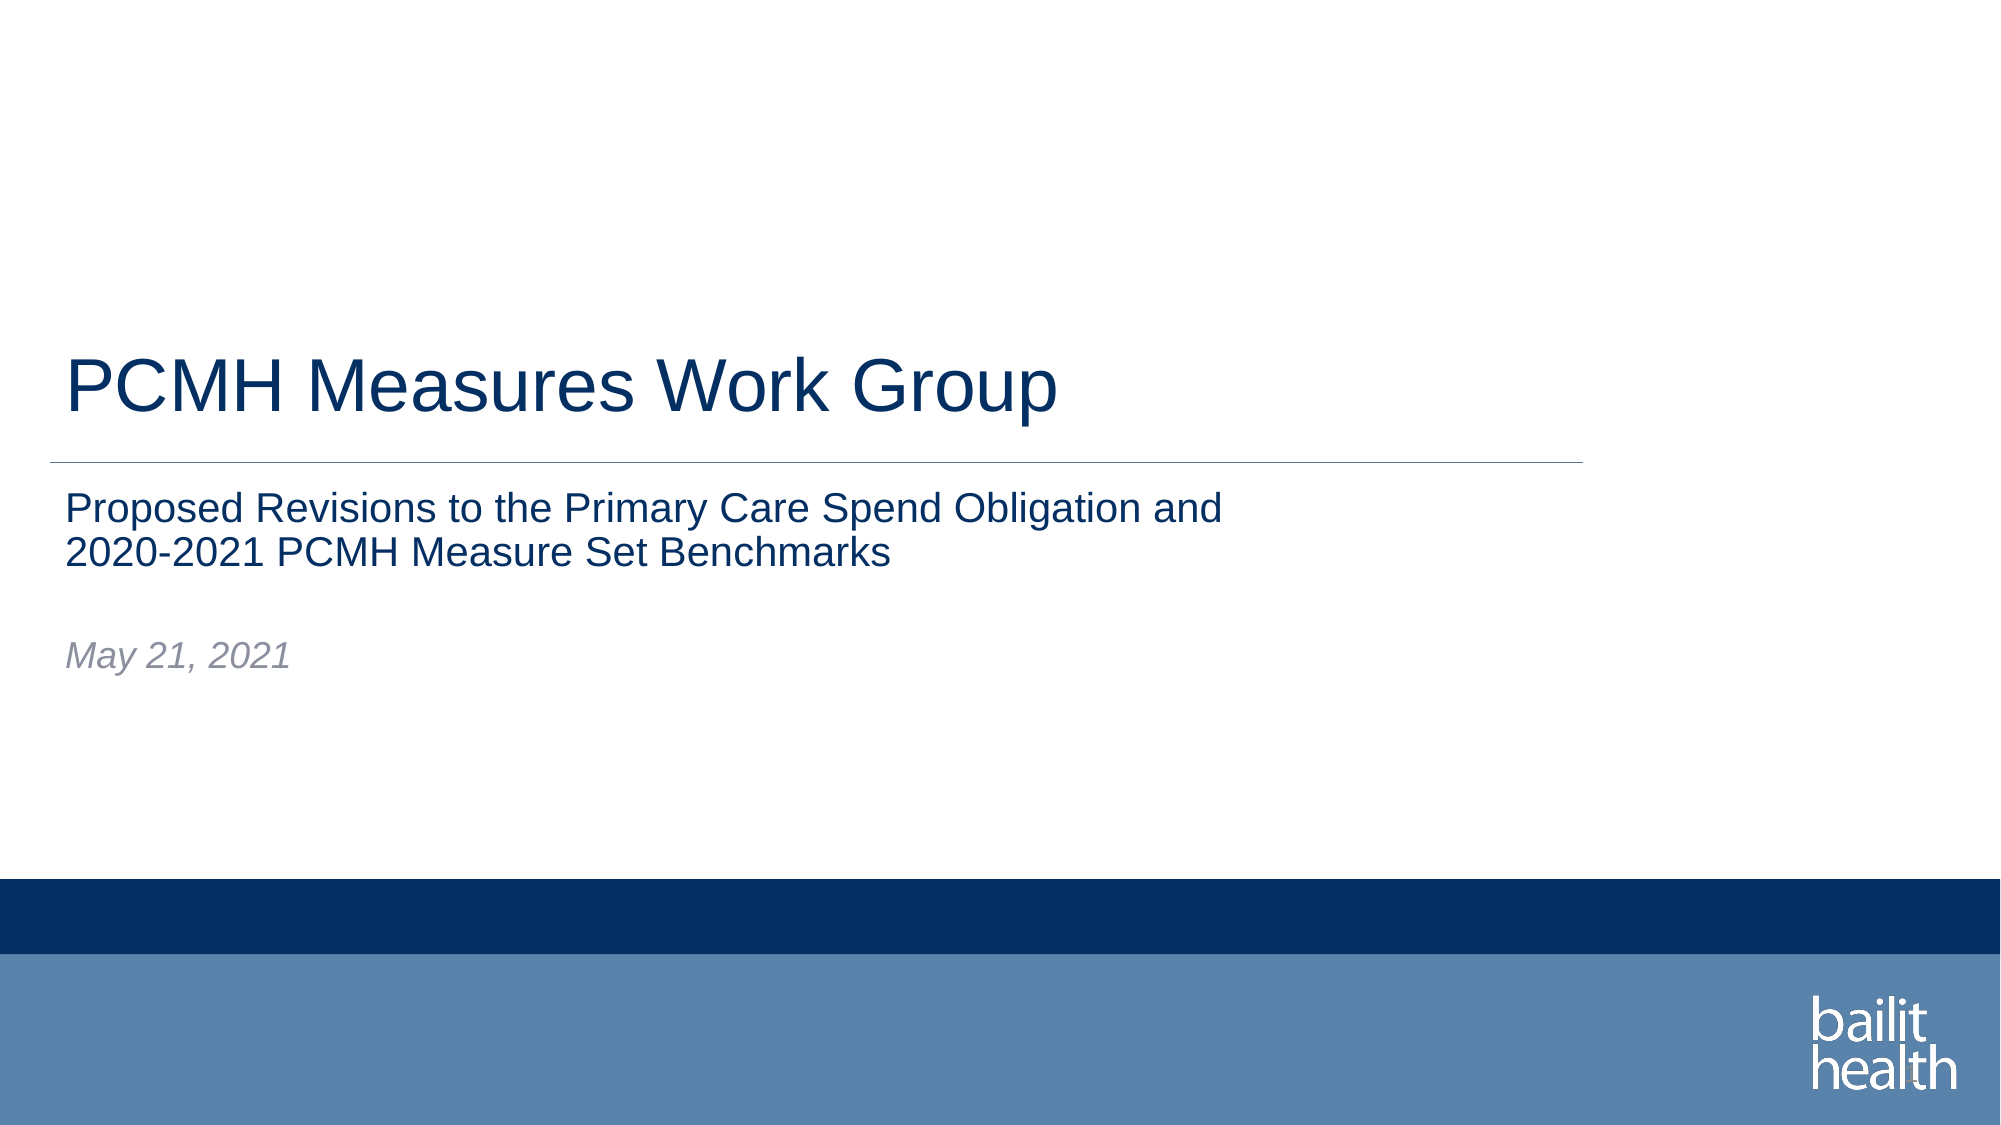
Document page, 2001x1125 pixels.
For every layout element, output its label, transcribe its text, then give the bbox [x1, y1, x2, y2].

subtitle Proposed Revisions to the Primary Care Spend Obligation and 2020-2021 PCMH Measure Set Benchmarks [50, 487, 1534, 588]
slide_number 1 [1850, 1042, 1934, 1103]
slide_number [50, 623, 524, 684]
picture [1806, 987, 1963, 1100]
title PCMH Measures Work Group [50, 324, 1534, 438]
